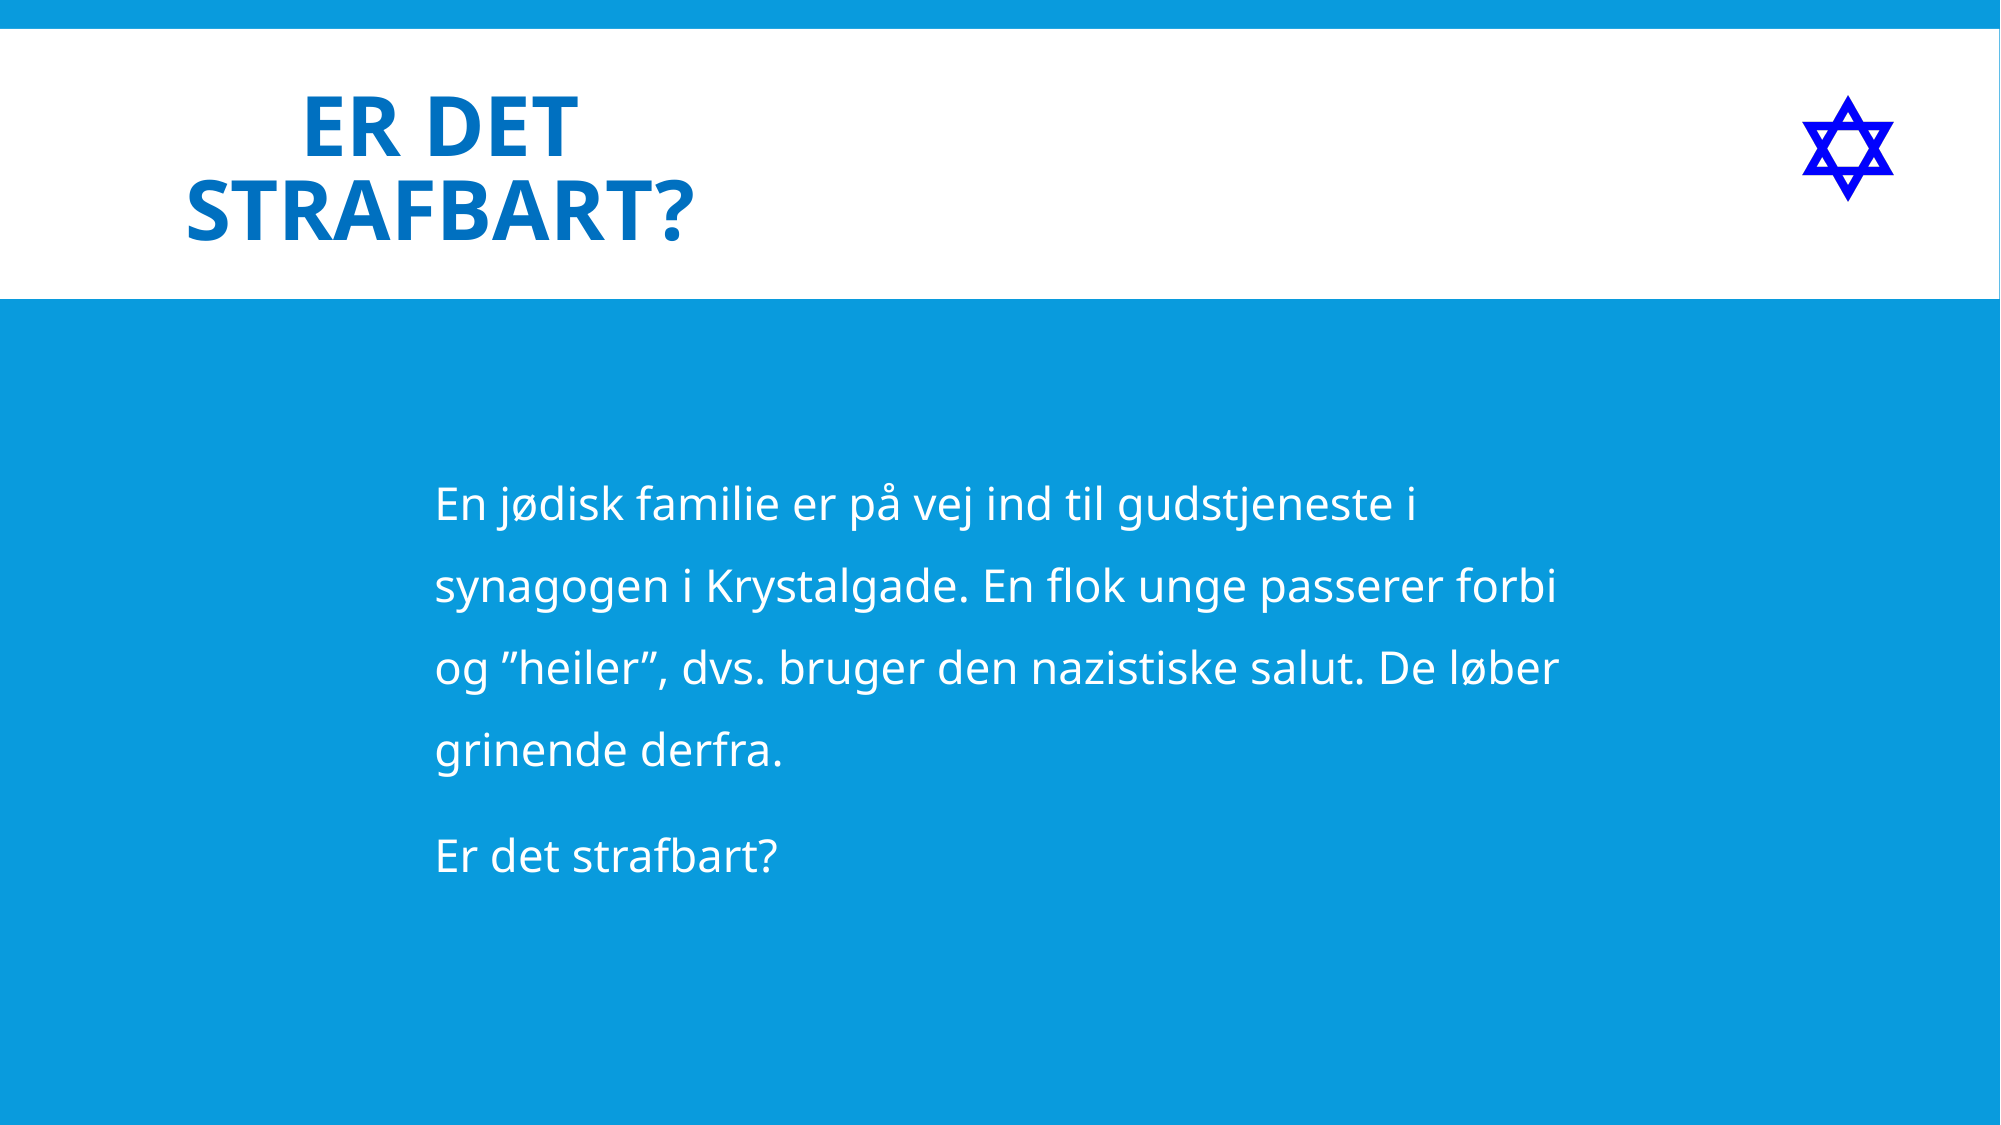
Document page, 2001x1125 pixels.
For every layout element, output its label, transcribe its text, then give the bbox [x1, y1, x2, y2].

title Er det strafbart? [37, 54, 843, 292]
picture [1802, 95, 1895, 202]
list En jødisk familie er på vej ind til gudstjeneste i synagogen i Krystalgade. En flok unge passerer forbi og ”heiler”, dvs. bruger den nazistiske salut. De løber grinende derfra. Er det strafbart? [419, 440, 1581, 893]
